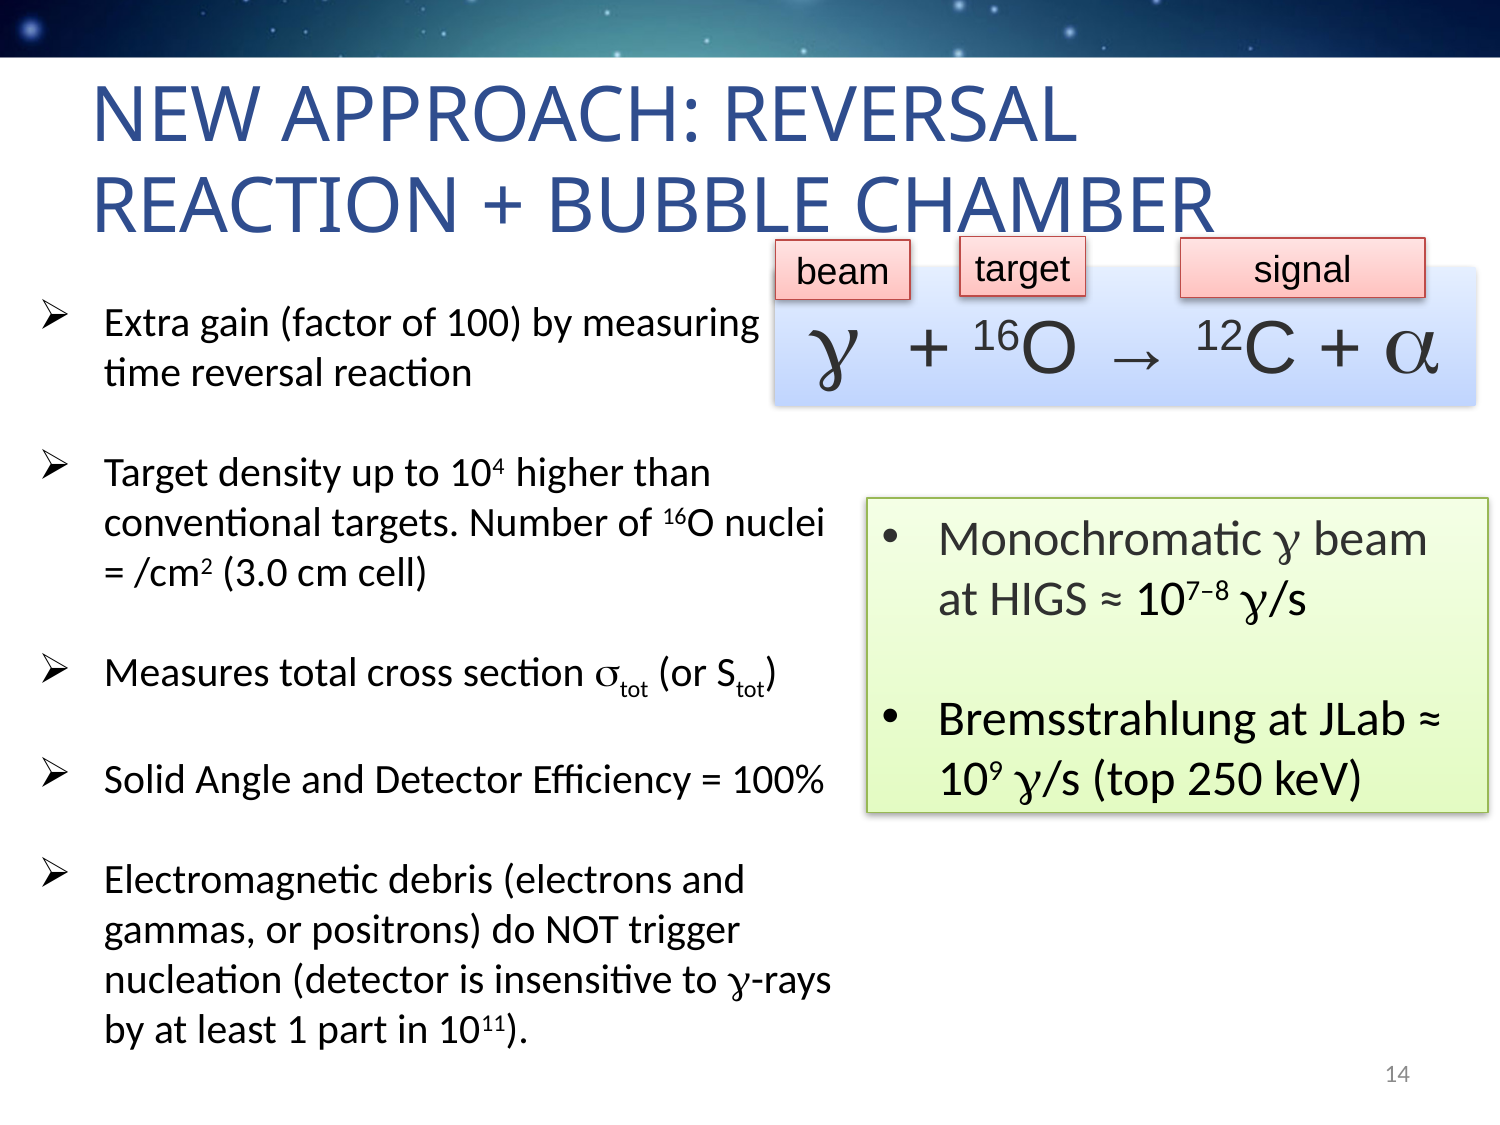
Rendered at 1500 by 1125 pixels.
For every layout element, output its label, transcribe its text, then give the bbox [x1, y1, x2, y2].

picture [0, 0, 1500, 1125]
slide_number 14 [1074, 1042, 1425, 1103]
text_box Monochromatic g beam at HIGS ≈ 107–8 g/s Bremsstrahlung at JLab ≈ 109 g/s (top 250 keV) [866, 497, 1489, 813]
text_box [775, 236, 1476, 406]
title New Approach: Reversal Reaction + Bubble Chamber [75, 56, 1425, 256]
